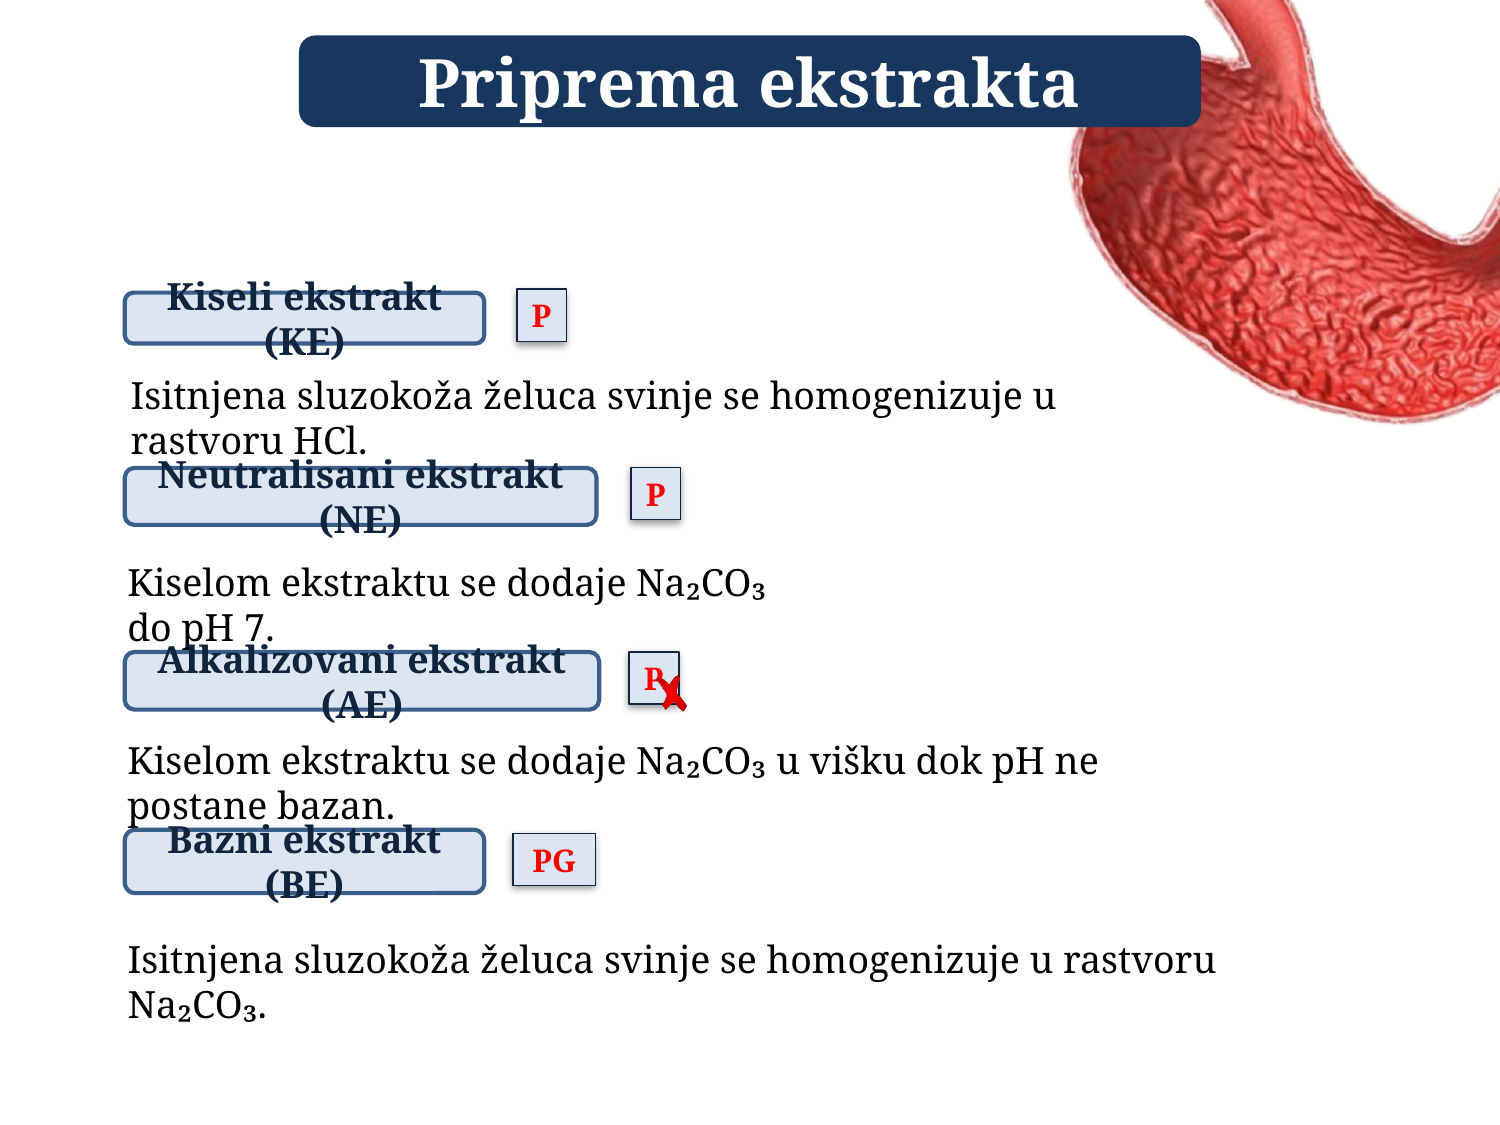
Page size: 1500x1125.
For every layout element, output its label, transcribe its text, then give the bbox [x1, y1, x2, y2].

text_box Kiseli ekstrakt (KE) [122, 290, 487, 346]
text_box P [516, 288, 567, 342]
text_box Priprema ekstrakta [298, 35, 1128, 128]
text_box P [628, 651, 680, 705]
text_box Alkalizovani ekstrakt (AE) [122, 649, 602, 712]
picture [655, 674, 688, 712]
text_box Bazni ekstrakt (BE) [122, 827, 487, 896]
text_box Neutralisani ekstrakt (NE) [122, 465, 599, 527]
text_box PG [512, 833, 596, 886]
text_box Isitnjena sluzokoža želuca svinje se homogenizuje u rastvoru Na₂CO₃. [112, 928, 1306, 1033]
text_box Kiselom ekstraktu se dodaje Na₂CO₃ u višku dok pH ne postane bazan. [112, 729, 1199, 835]
picture [1012, 0, 1500, 605]
text_box P [630, 467, 681, 520]
text_box Kiselom ekstraktu se dodaje Na₂CO₃ do pH 7. [112, 551, 835, 657]
text_box Isitnjena sluzokoža želuca svinje se homogenizuje u rastvoru HCl. [115, 364, 1128, 470]
